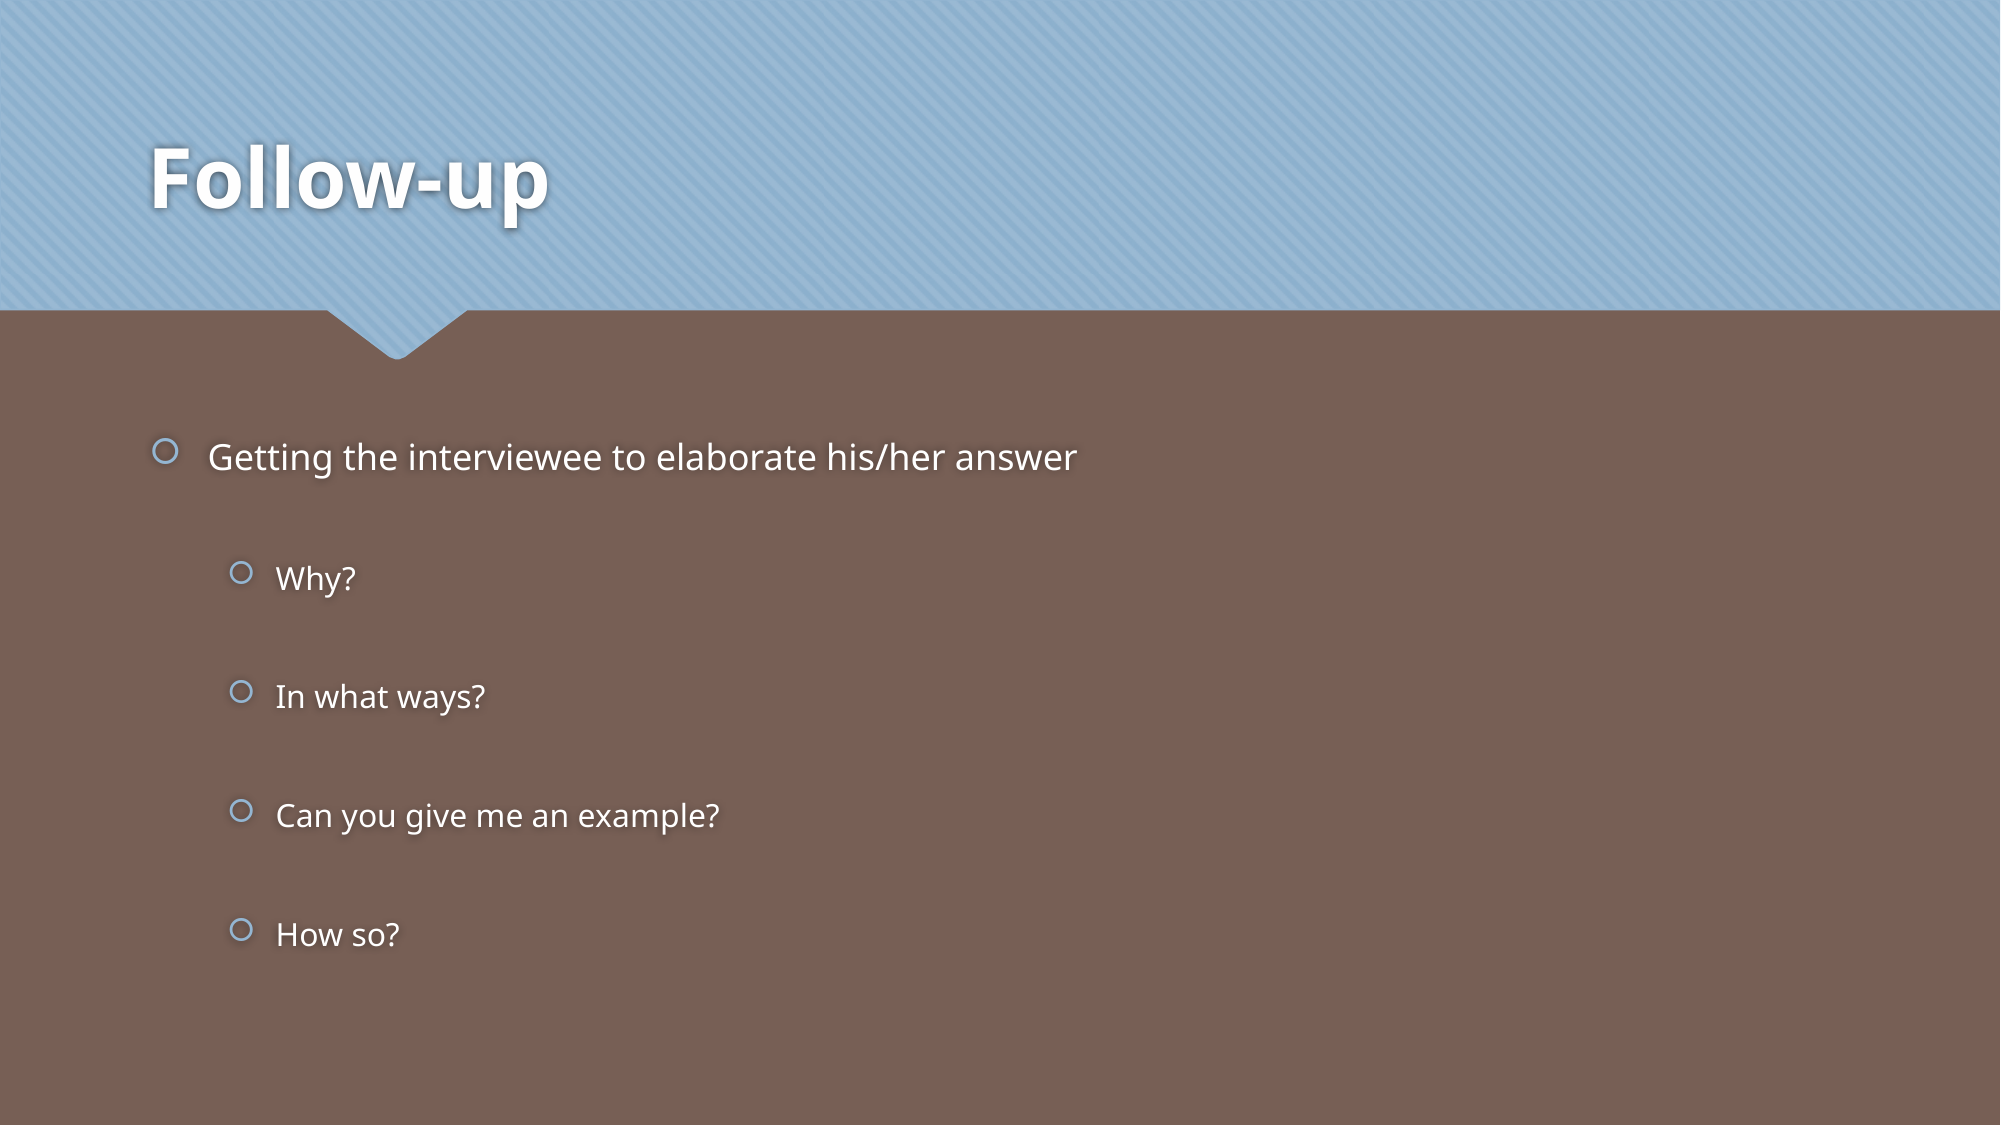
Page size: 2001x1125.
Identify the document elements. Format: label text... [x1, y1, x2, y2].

list Getting the interviewee to elaborate his/her answer Why? In what ways? Can you give me an example? How so? [134, 364, 1866, 962]
title Follow-up [132, 73, 1868, 233]
